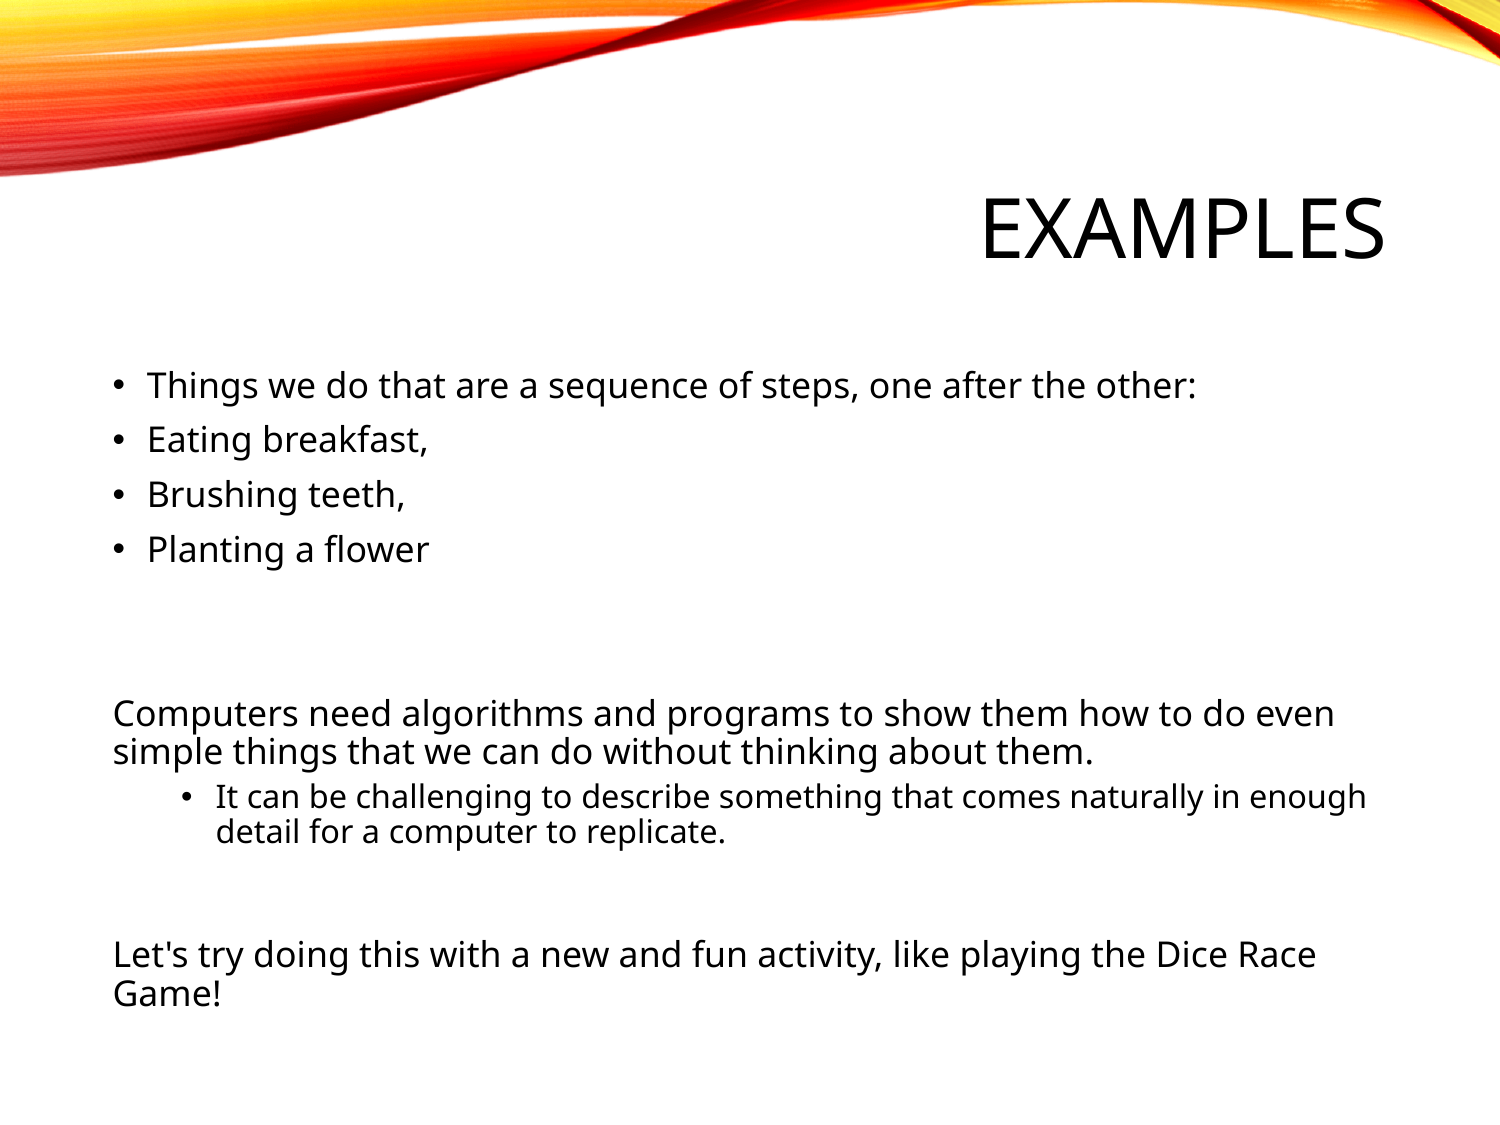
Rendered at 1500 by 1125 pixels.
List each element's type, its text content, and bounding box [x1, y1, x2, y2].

picture [0, 0, 1500, 178]
list Things we do that are a sequence of steps, one after the other: Eating breakfast, Brushing teeth, Planting a flower Computers need algorithms and programs to show them how to do even simple things that we can do without thinking about them. It can be challenging to describe something that comes naturally in enough detail for a computer to replicate. Let's try doing this with a new and fun activity, like playing the Dice Race Game! [97, 360, 1403, 1028]
title Examples [356, 125, 1403, 338]
